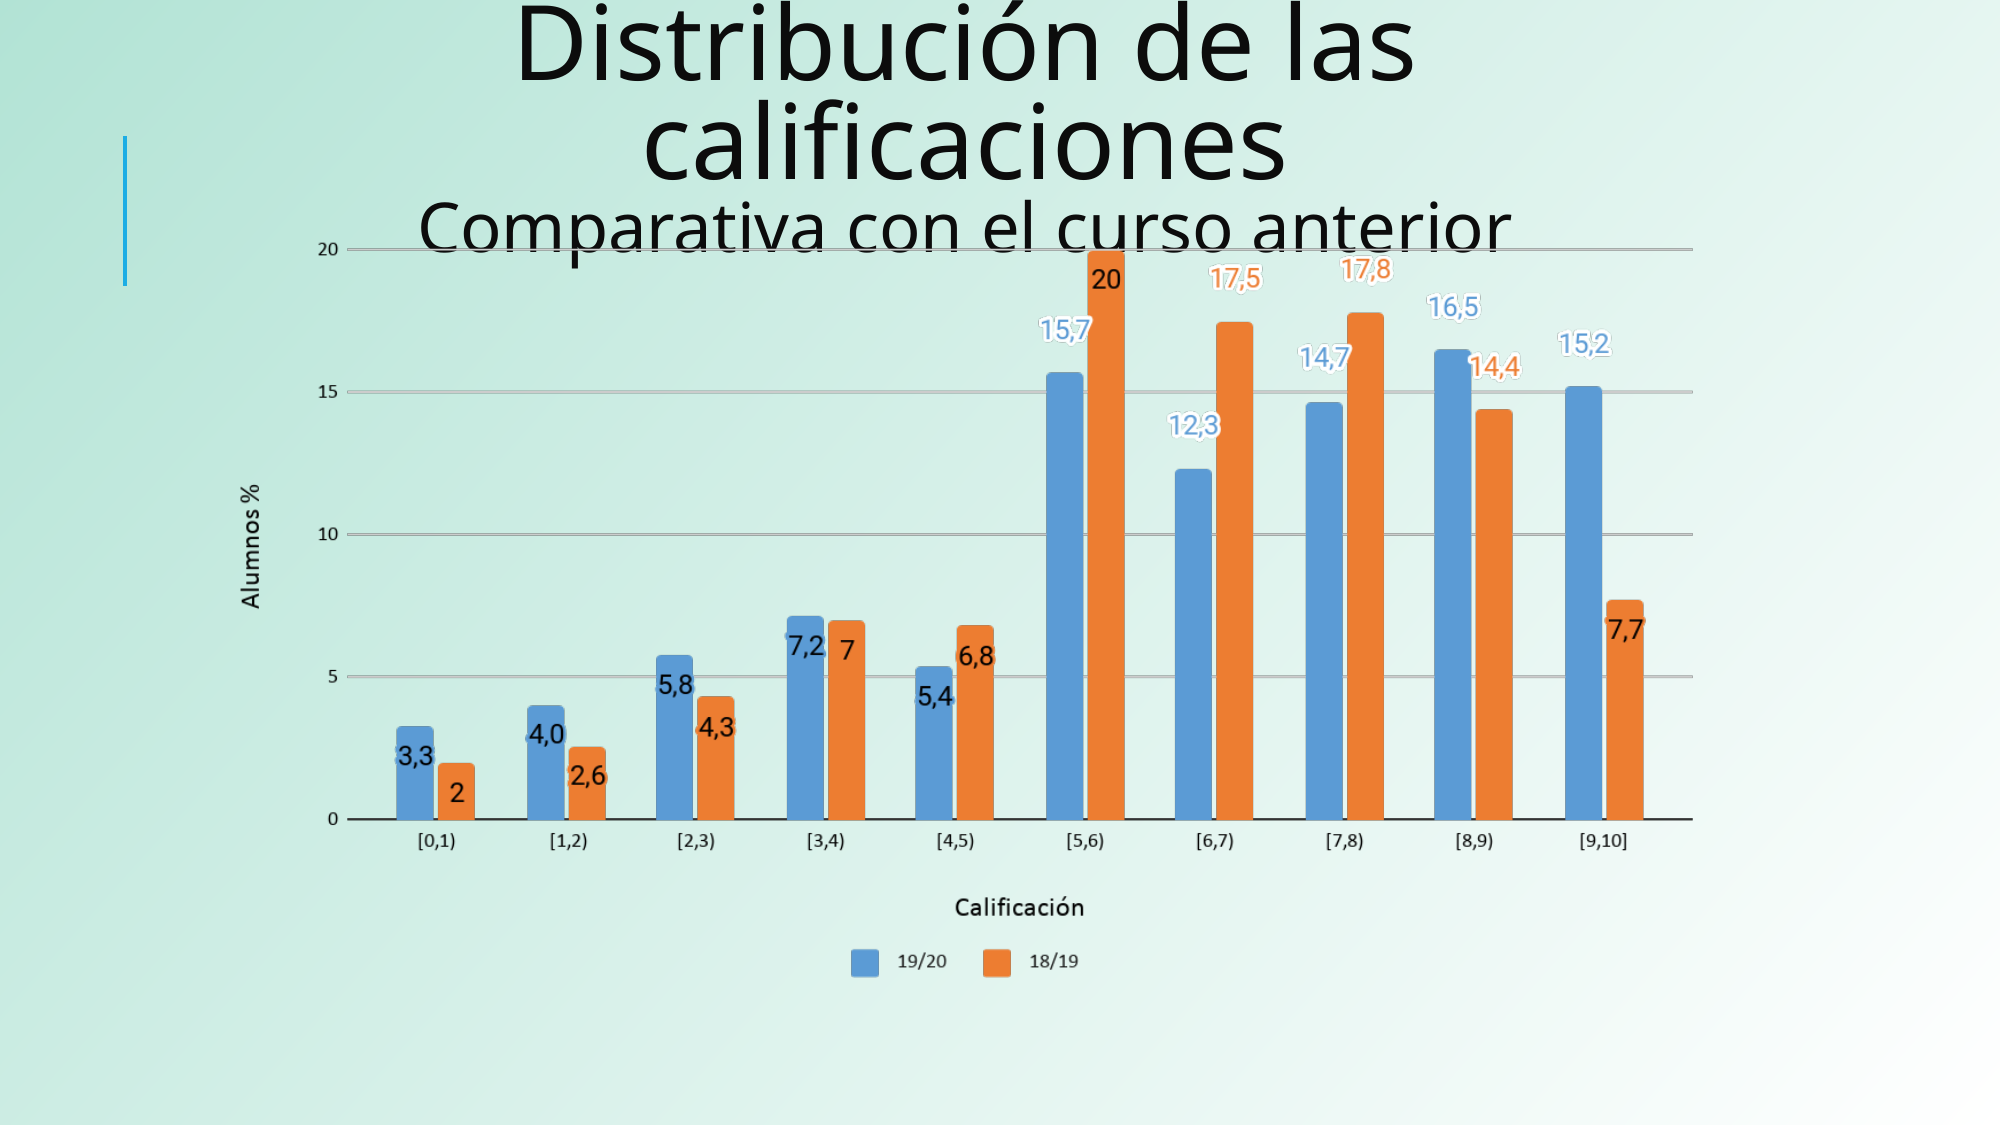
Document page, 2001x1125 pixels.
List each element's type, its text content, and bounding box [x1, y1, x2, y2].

picture [197, 198, 1733, 1018]
title Distribución de las calificaciones Comparativa con el curso anterior [168, 10, 1763, 257]
